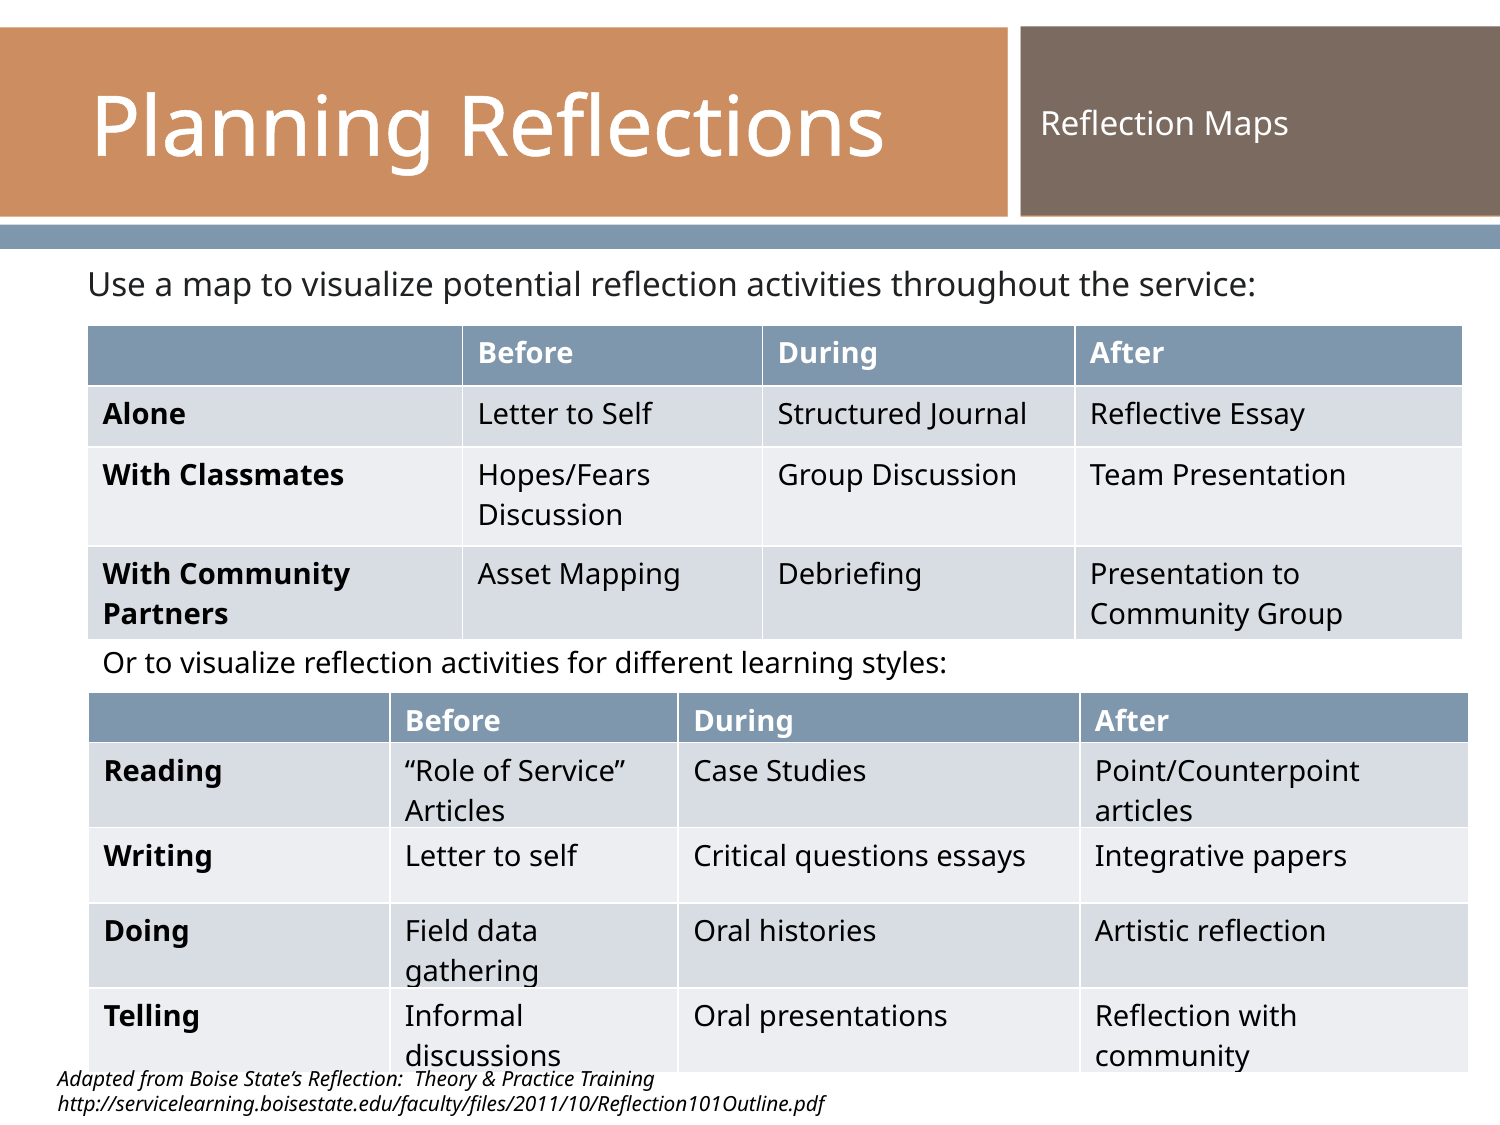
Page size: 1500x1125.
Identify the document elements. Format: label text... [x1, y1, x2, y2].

table_cell With Classmates [88, 448, 462, 545]
table_cell Critical questions essays [679, 828, 1079, 902]
table_cell Asset Mapping [463, 547, 762, 636]
table_cell Point/Counterpoint articles [1081, 743, 1468, 827]
list Use a map to visualize potential reflection activities throughout the service: [71, 255, 1425, 1019]
table_cell Letter to Self [463, 387, 762, 446]
table_cell Artistic reflection [1081, 904, 1468, 987]
table_header [88, 326, 462, 385]
table_header Before [463, 326, 762, 385]
table_cell Reflection with community [1081, 989, 1468, 1072]
table_header [89, 693, 389, 742]
table_header After [1081, 693, 1468, 742]
title Planning Reflections [75, 44, 1000, 200]
table_header After [1076, 326, 1462, 385]
table_cell Presentation to Community Group [1076, 547, 1462, 639]
table_cell Case Studies [679, 743, 1079, 827]
table_header Before [391, 693, 677, 742]
table_cell Oral presentations [679, 989, 1079, 1058]
table_cell Debriefing [763, 547, 1074, 636]
table_cell Oral histories [679, 904, 1079, 987]
table_header During [679, 693, 1079, 742]
text_box Adapted from Boise State’s Reflection: Theory & Practice Training http://servicelearning.boisestate.edu/faculty/files/2011/10/Reflection101Outline.pdf [42, 1058, 1431, 1123]
table_cell Group Discussion [763, 448, 1074, 545]
table_cell Alone [88, 387, 462, 446]
table_cell Reflective Essay [1076, 387, 1462, 446]
table_cell Informal discussions [391, 989, 677, 1058]
table_cell Structured Journal [763, 387, 1074, 446]
table_cell Integrative papers [1081, 828, 1468, 902]
table_cell Telling [89, 989, 389, 1058]
table_cell Field data gathering [391, 904, 677, 987]
table_cell Reading [89, 743, 389, 827]
table_header During [763, 326, 1074, 385]
list Reflection Maps [1025, 45, 1475, 200]
table_cell “Role of Service” Articles [391, 743, 677, 827]
text_box Or to visualize reflection activities for different learning styles: [87, 636, 1425, 687]
table_cell With Community Partners [88, 547, 462, 636]
table_cell Writing [89, 828, 389, 902]
table_cell Team Presentation [1076, 448, 1462, 545]
table_cell Letter to self [391, 828, 677, 902]
table_cell Doing [89, 904, 389, 987]
table_cell Hopes/Fears Discussion [463, 448, 762, 545]
